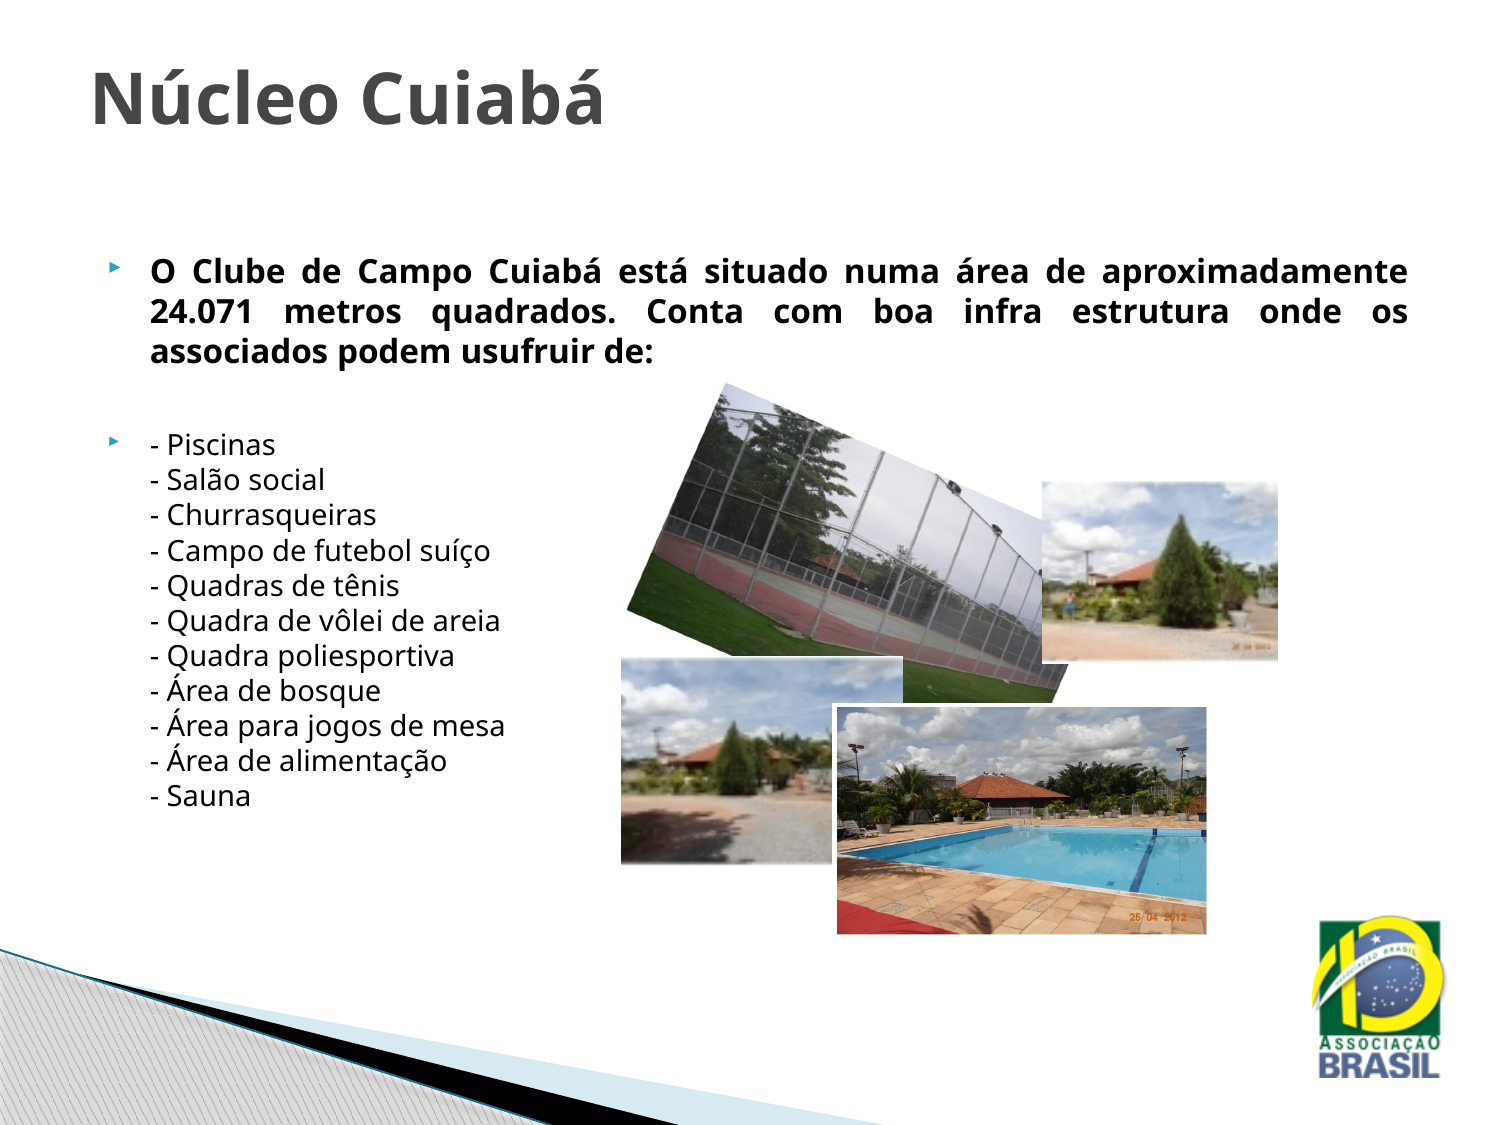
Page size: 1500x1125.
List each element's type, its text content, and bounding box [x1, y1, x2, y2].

picture [614, 371, 1278, 938]
list O Clube de Campo Cuiabá está situado numa área de aproximadamente 24.071 metros quadrados. Conta com boa infra estrutura onde os associados podem usufruir de: - Piscinas - Salão social - Churrasqueiras - Campo de futebol suíço - Quadras de tênis - Quadra de vôlei de areia - Quadra poliesportiva - Área de bosque - Área para jogos de mesa - Área de alimentação - Sauna [75, 243, 1425, 986]
picture [1312, 913, 1451, 1079]
title Núcleo Cuiabá [75, 45, 1425, 233]
